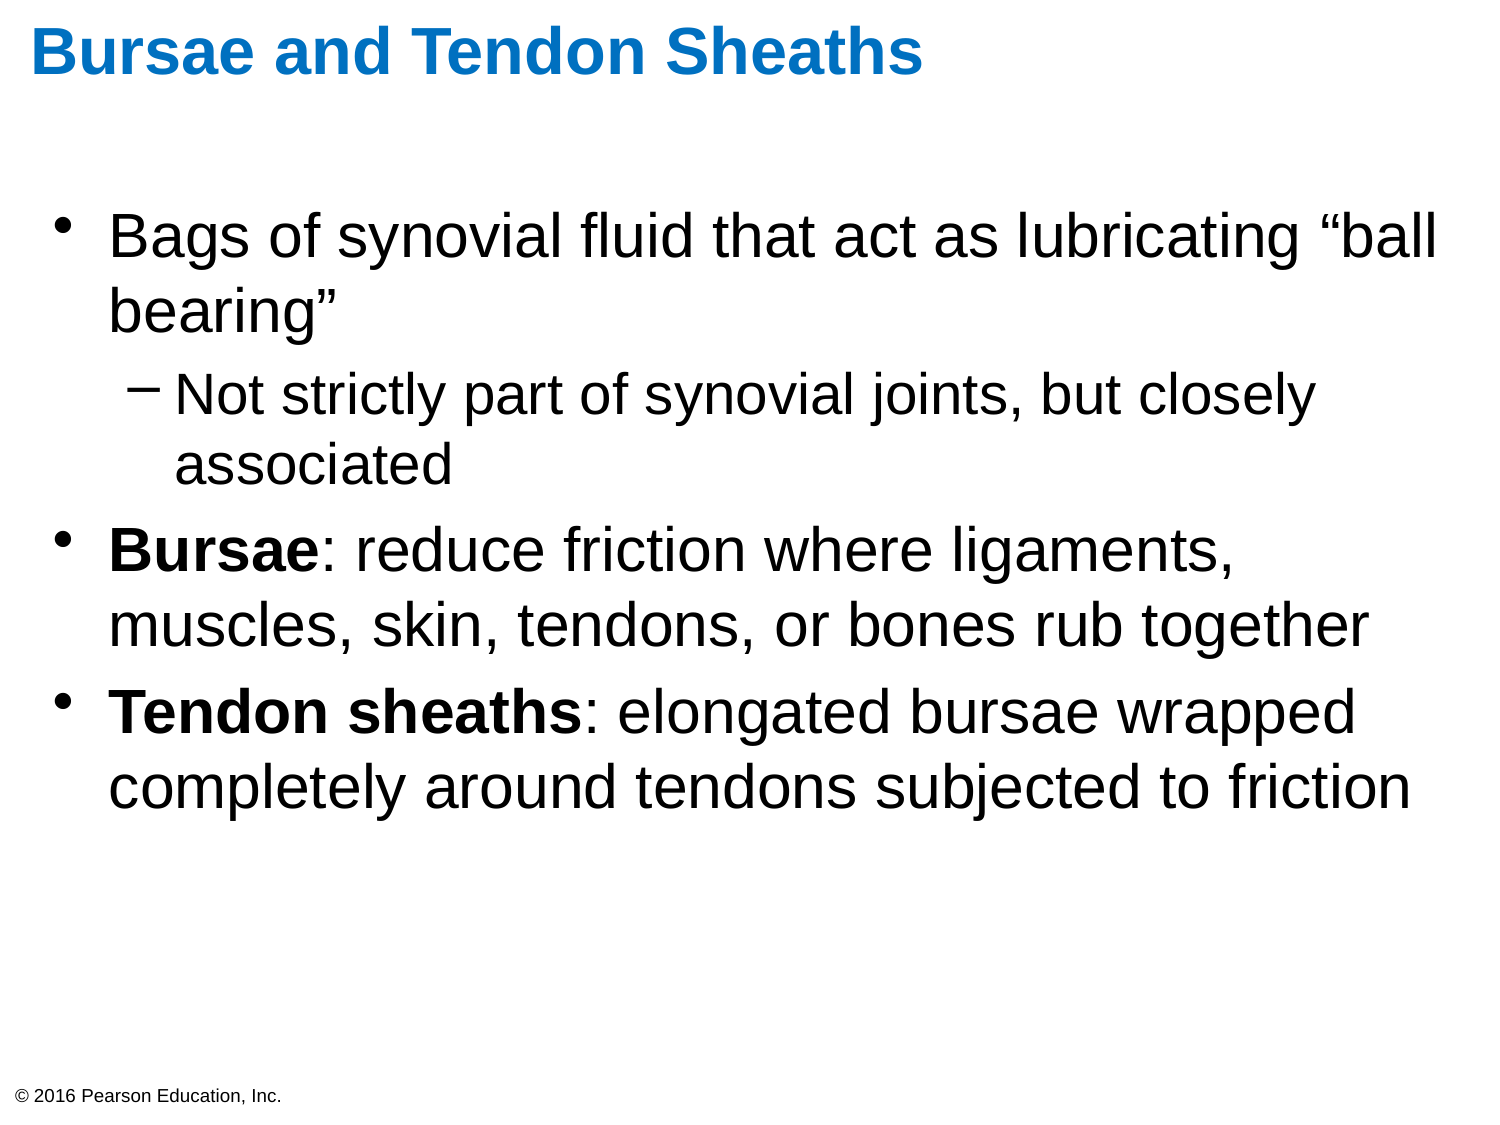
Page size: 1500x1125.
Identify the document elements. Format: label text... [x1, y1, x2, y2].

list Bags of synovial fluid that act as lubricating “ball bearing” Not strictly part of synovial joints, but closely associated Bursae: reduce friction where ligaments, muscles, skin, tendons, or bones rub together Tendon sheaths: elongated bursae wrapped completely around tendons subjected to friction [37, 187, 1463, 1066]
footer © 2016 Pearson Education, Inc. [0, 1065, 507, 1125]
title Bursae and Tendon Sheaths [0, 0, 1500, 96]
